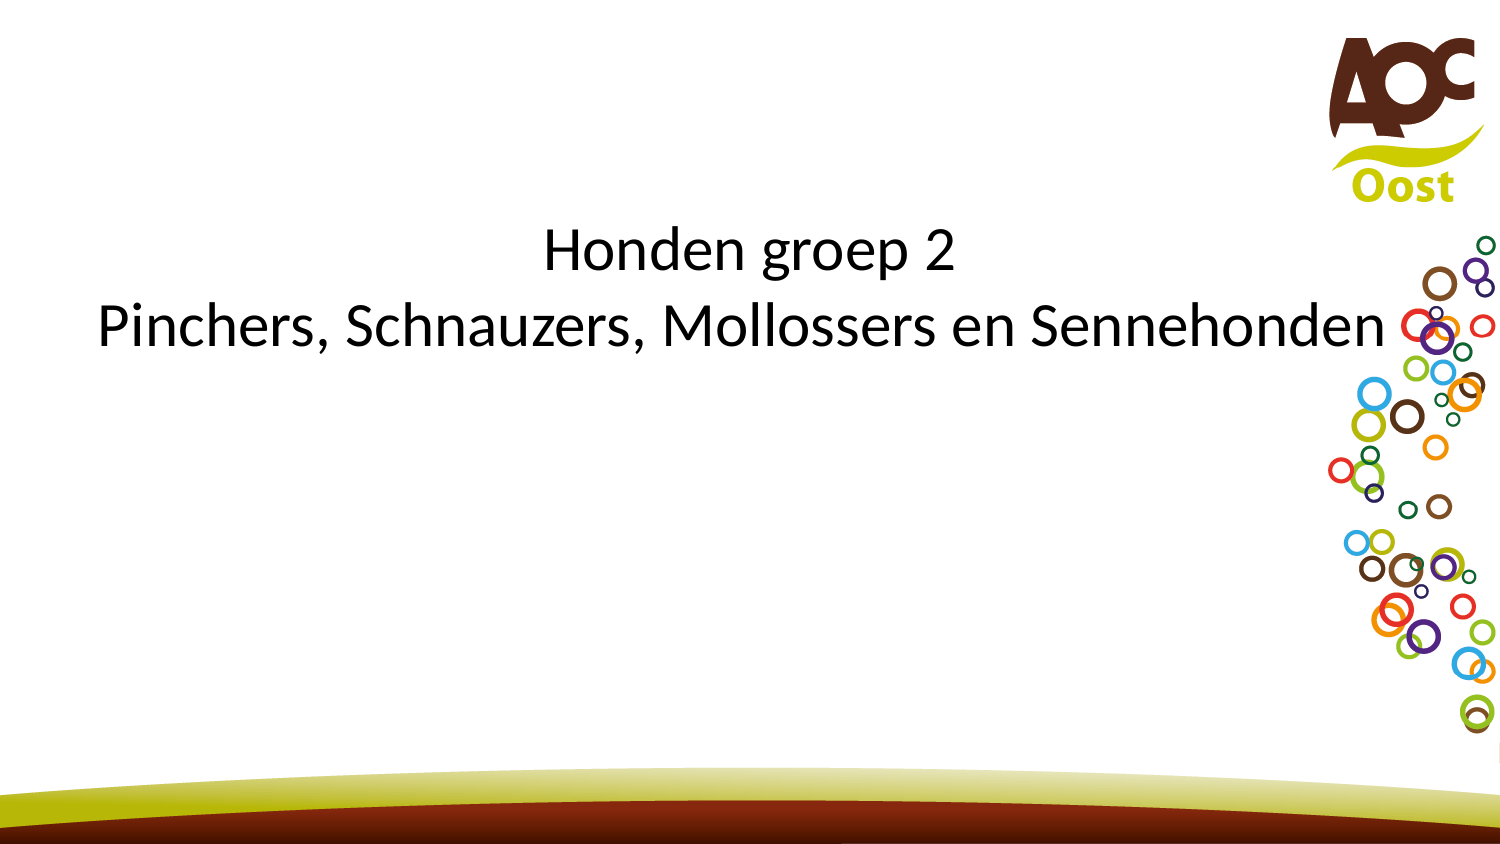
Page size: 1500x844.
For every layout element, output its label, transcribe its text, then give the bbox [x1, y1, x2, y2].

title Honden groep 2 Pinchers, Schnauzers, Mollossers en Sennehonden [75, 173, 1425, 470]
picture [0, 0, 1500, 844]
